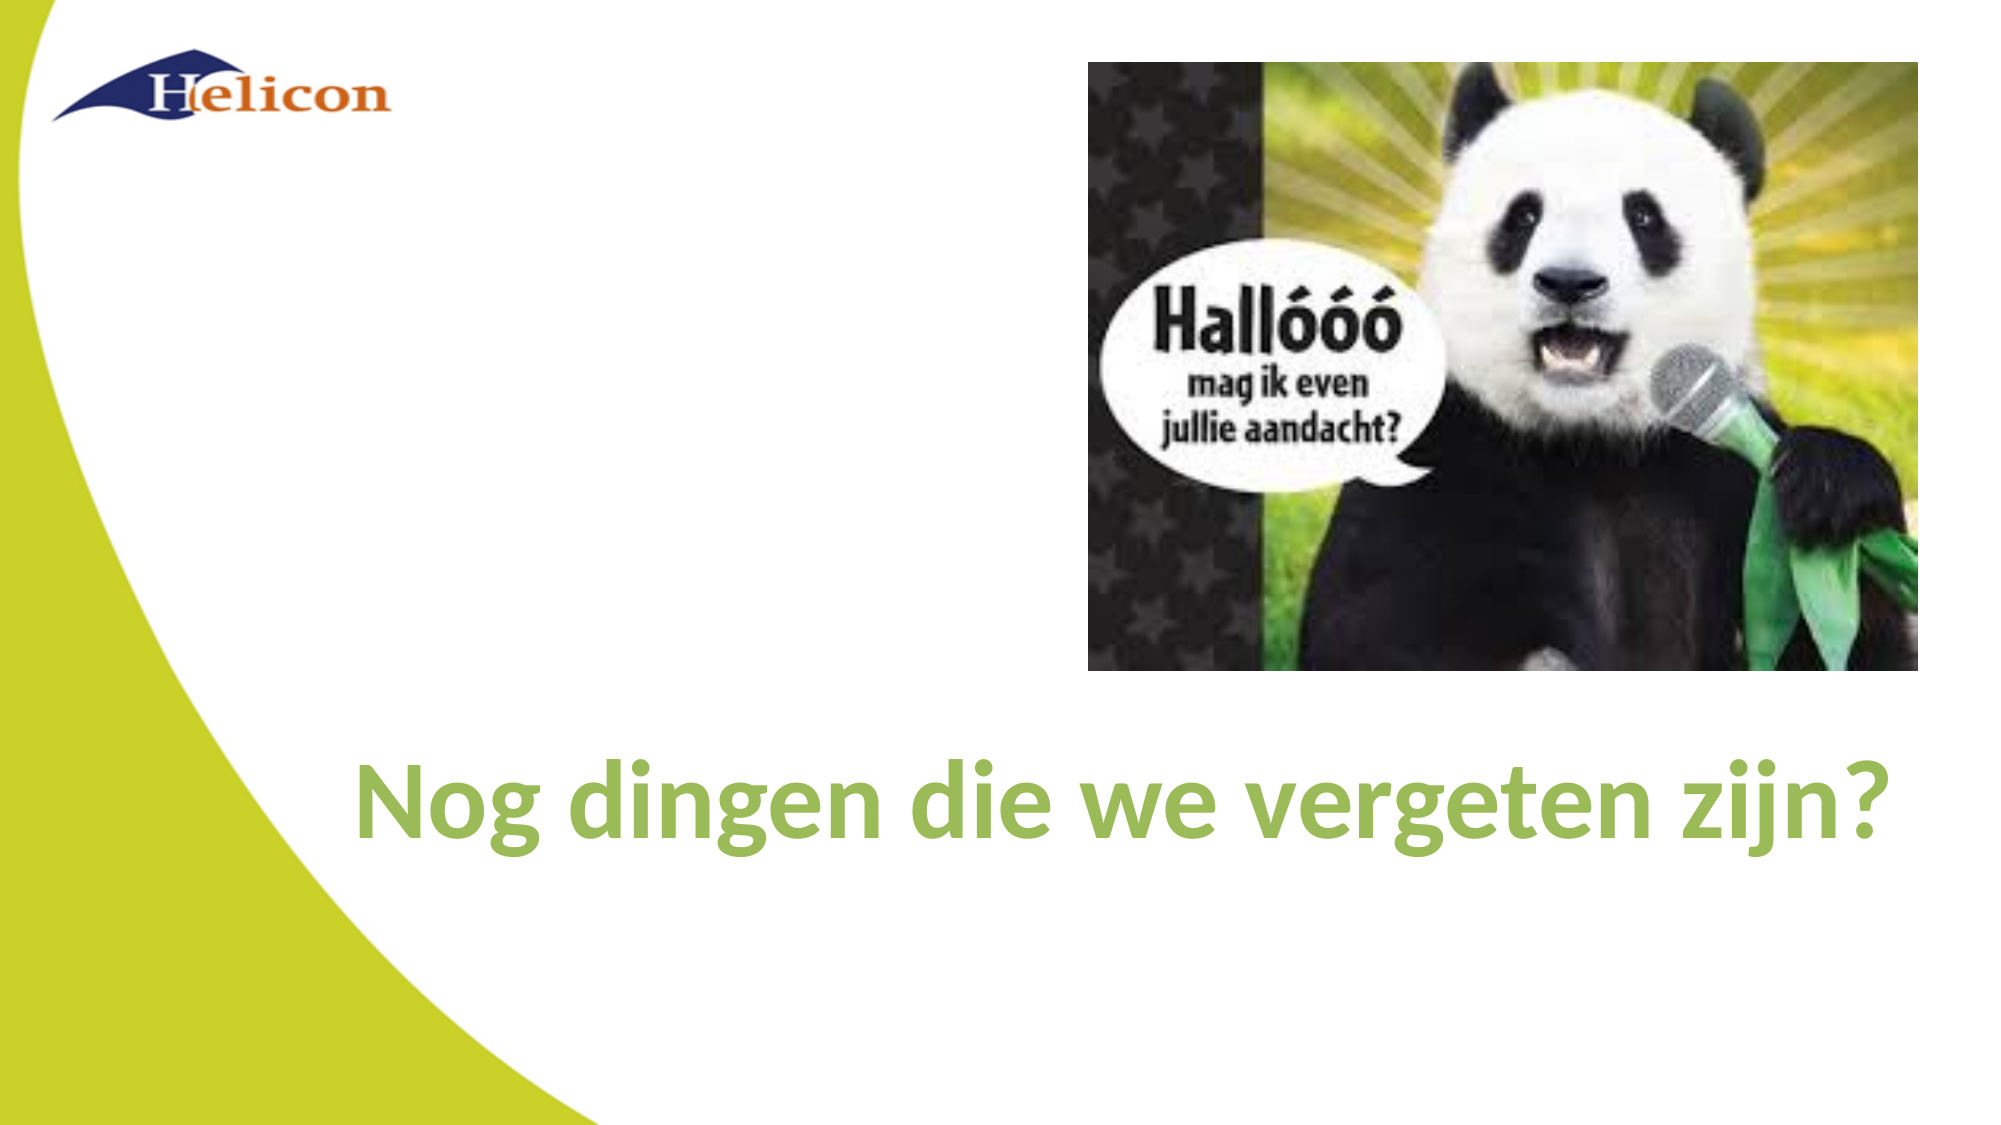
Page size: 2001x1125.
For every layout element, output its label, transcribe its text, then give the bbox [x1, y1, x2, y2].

text_box Nog dingen die we vergeten zijn? [338, 313, 1911, 869]
picture [0, 0, 2000, 1125]
